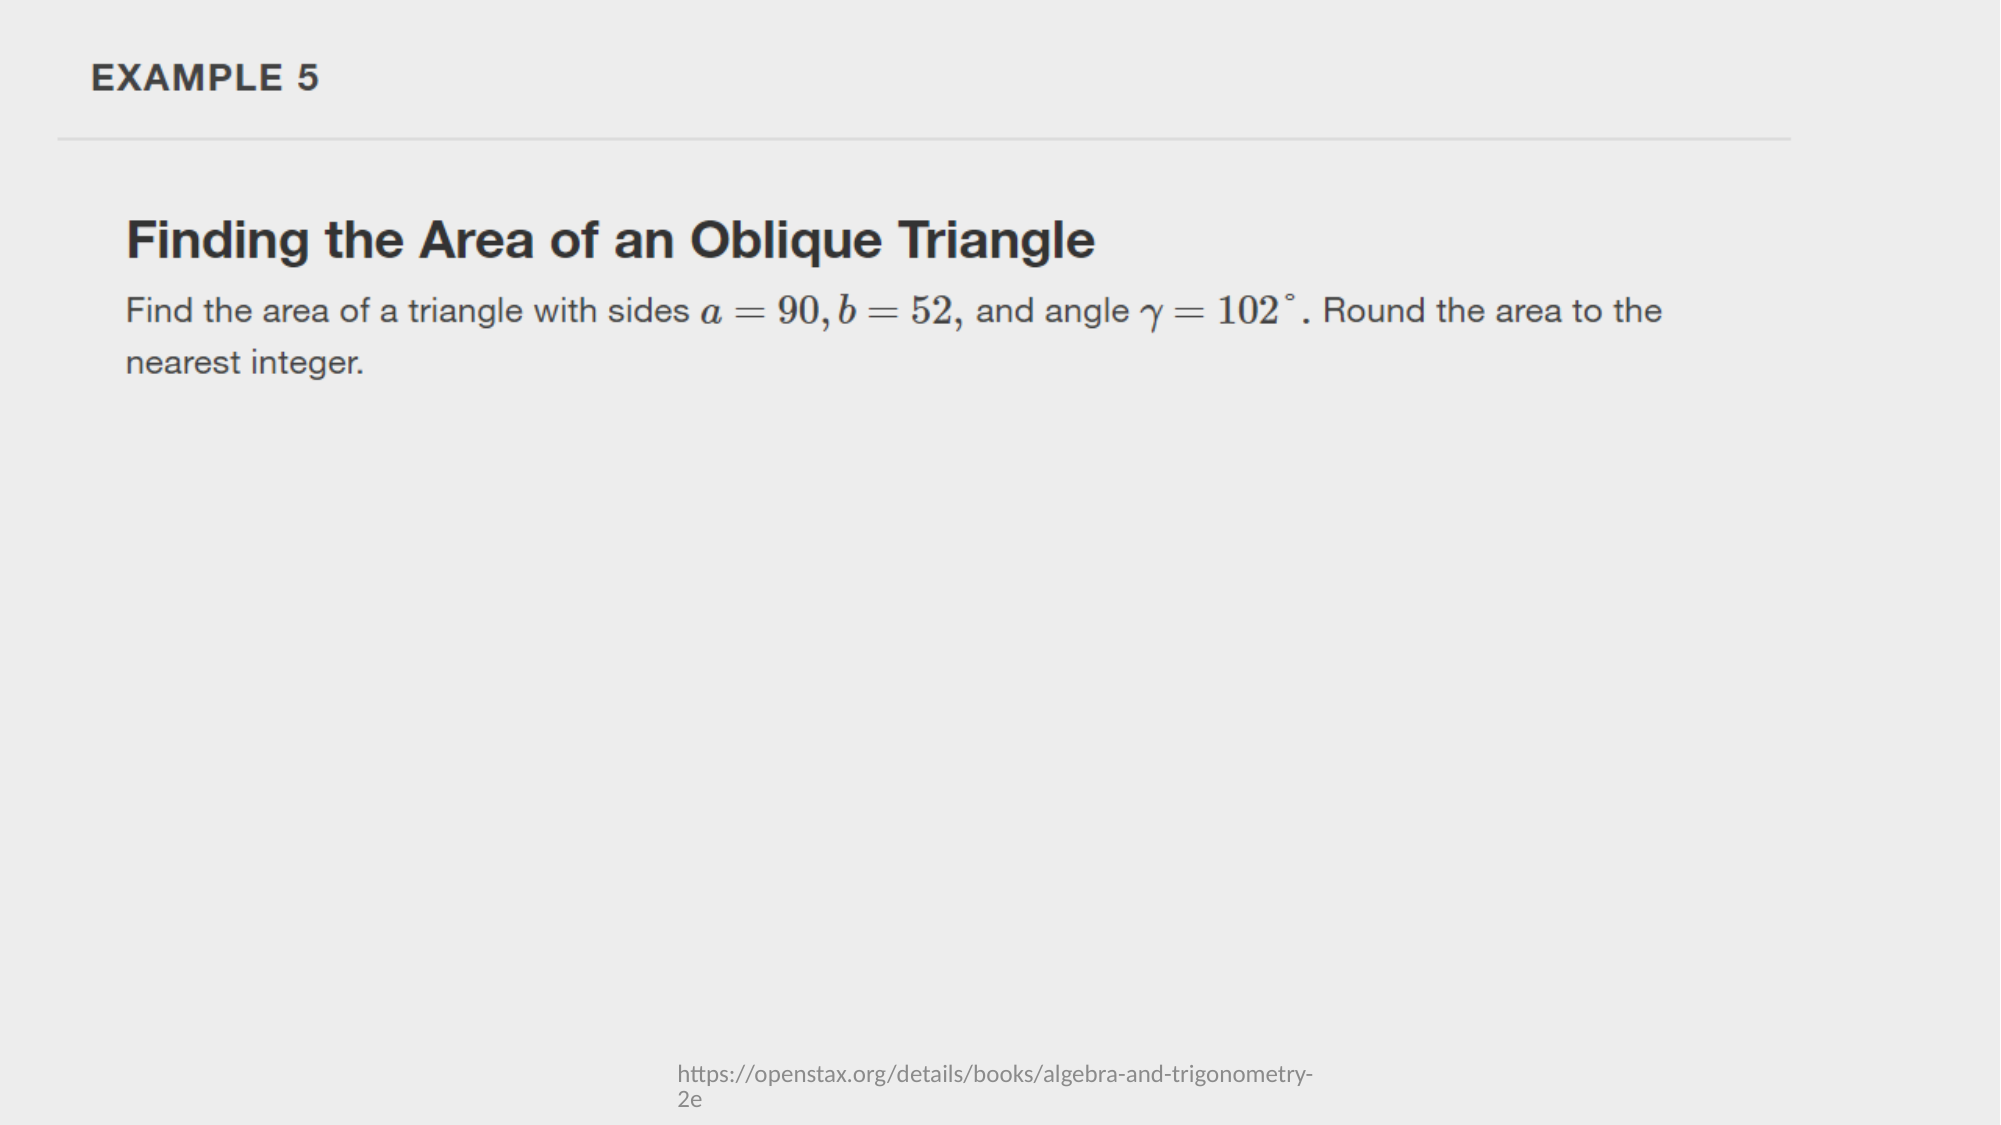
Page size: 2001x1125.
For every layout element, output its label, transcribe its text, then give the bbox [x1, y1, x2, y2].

picture [36, 22, 1810, 388]
footer https://openstax.org/details/books/algebra-and-trigonometry-2e [662, 1042, 1338, 1103]
